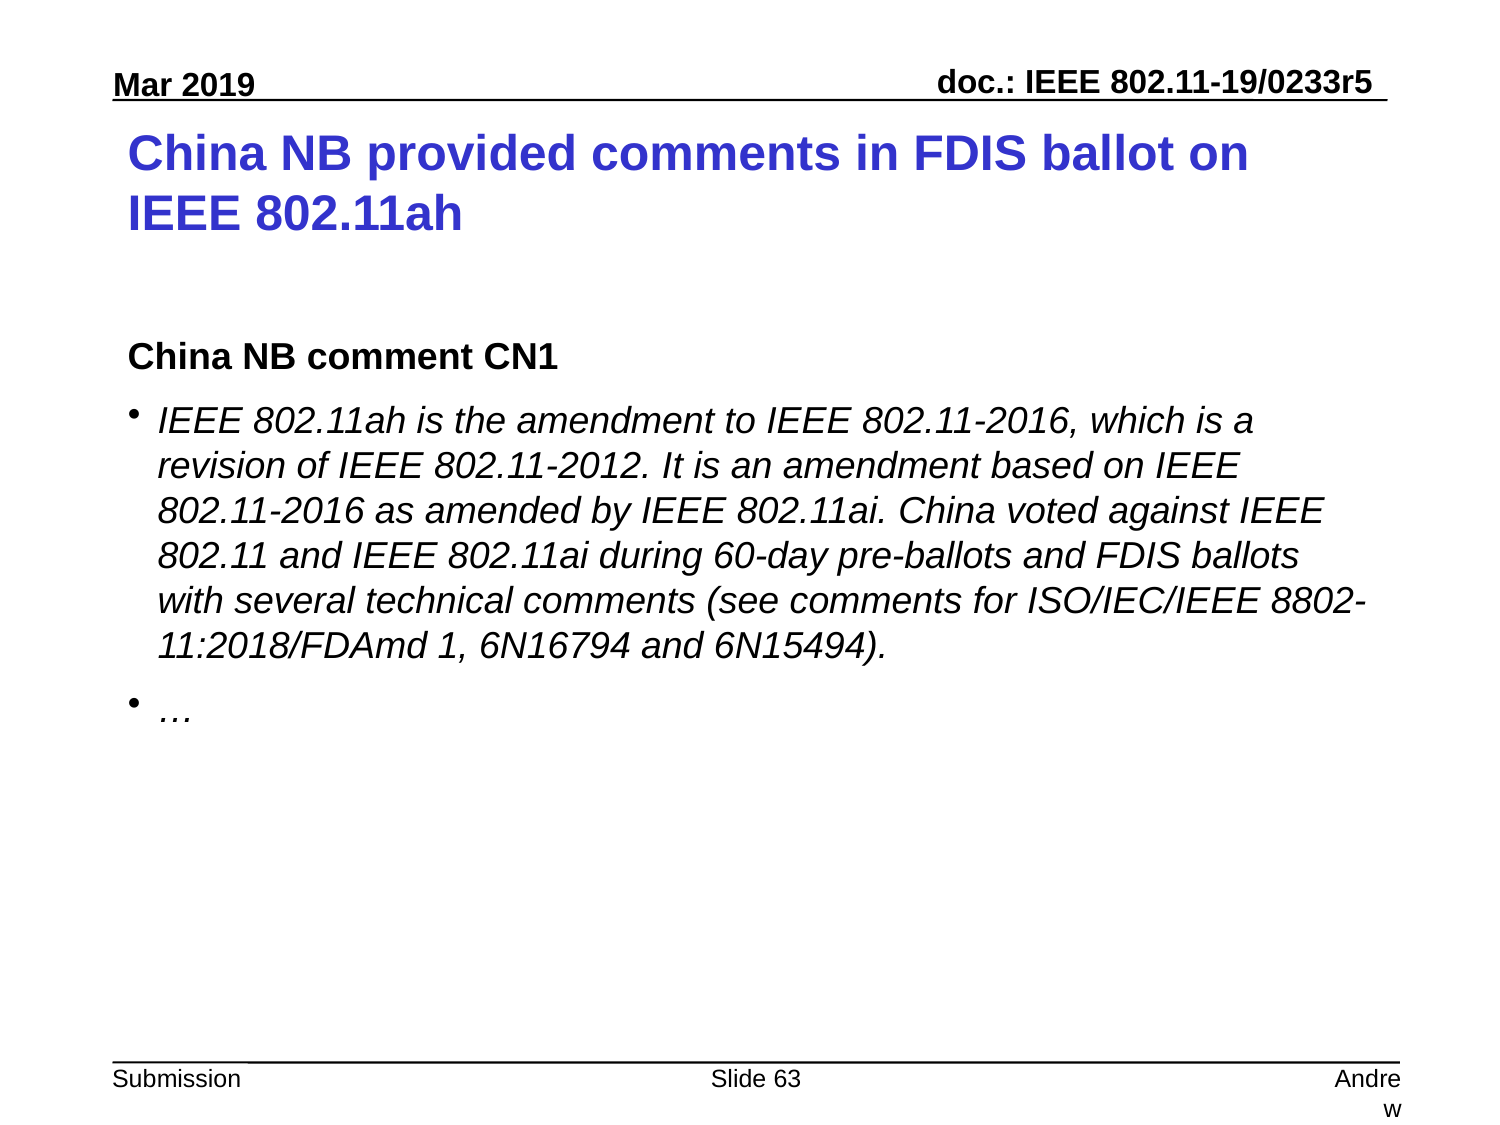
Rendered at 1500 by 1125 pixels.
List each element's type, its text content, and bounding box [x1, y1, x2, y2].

title China NB provided comments in FDIS ballot on IEEE 802.11ah [112, 112, 1388, 288]
slide_number Slide 63 [709, 1061, 803, 1093]
list China NB comment CN1 IEEE 802.11ah is the amendment to IEEE 802.11-2016, which is a revision of IEEE 802.11-2012. It is an amendment based on IEEE 802.11-2016 as amended by IEEE 802.11ai. China voted against IEEE 802.11 and IEEE 802.11ai during 60-day pre-ballots and FDIS ballots with several technical comments (see comments for ISO/IEC/IEEE 8802-11:2018/FDAmd 1, 6N16794 and 6N15494). … [112, 324, 1388, 1000]
footer Andrew Myles, Cisco [1320, 1061, 1402, 1093]
